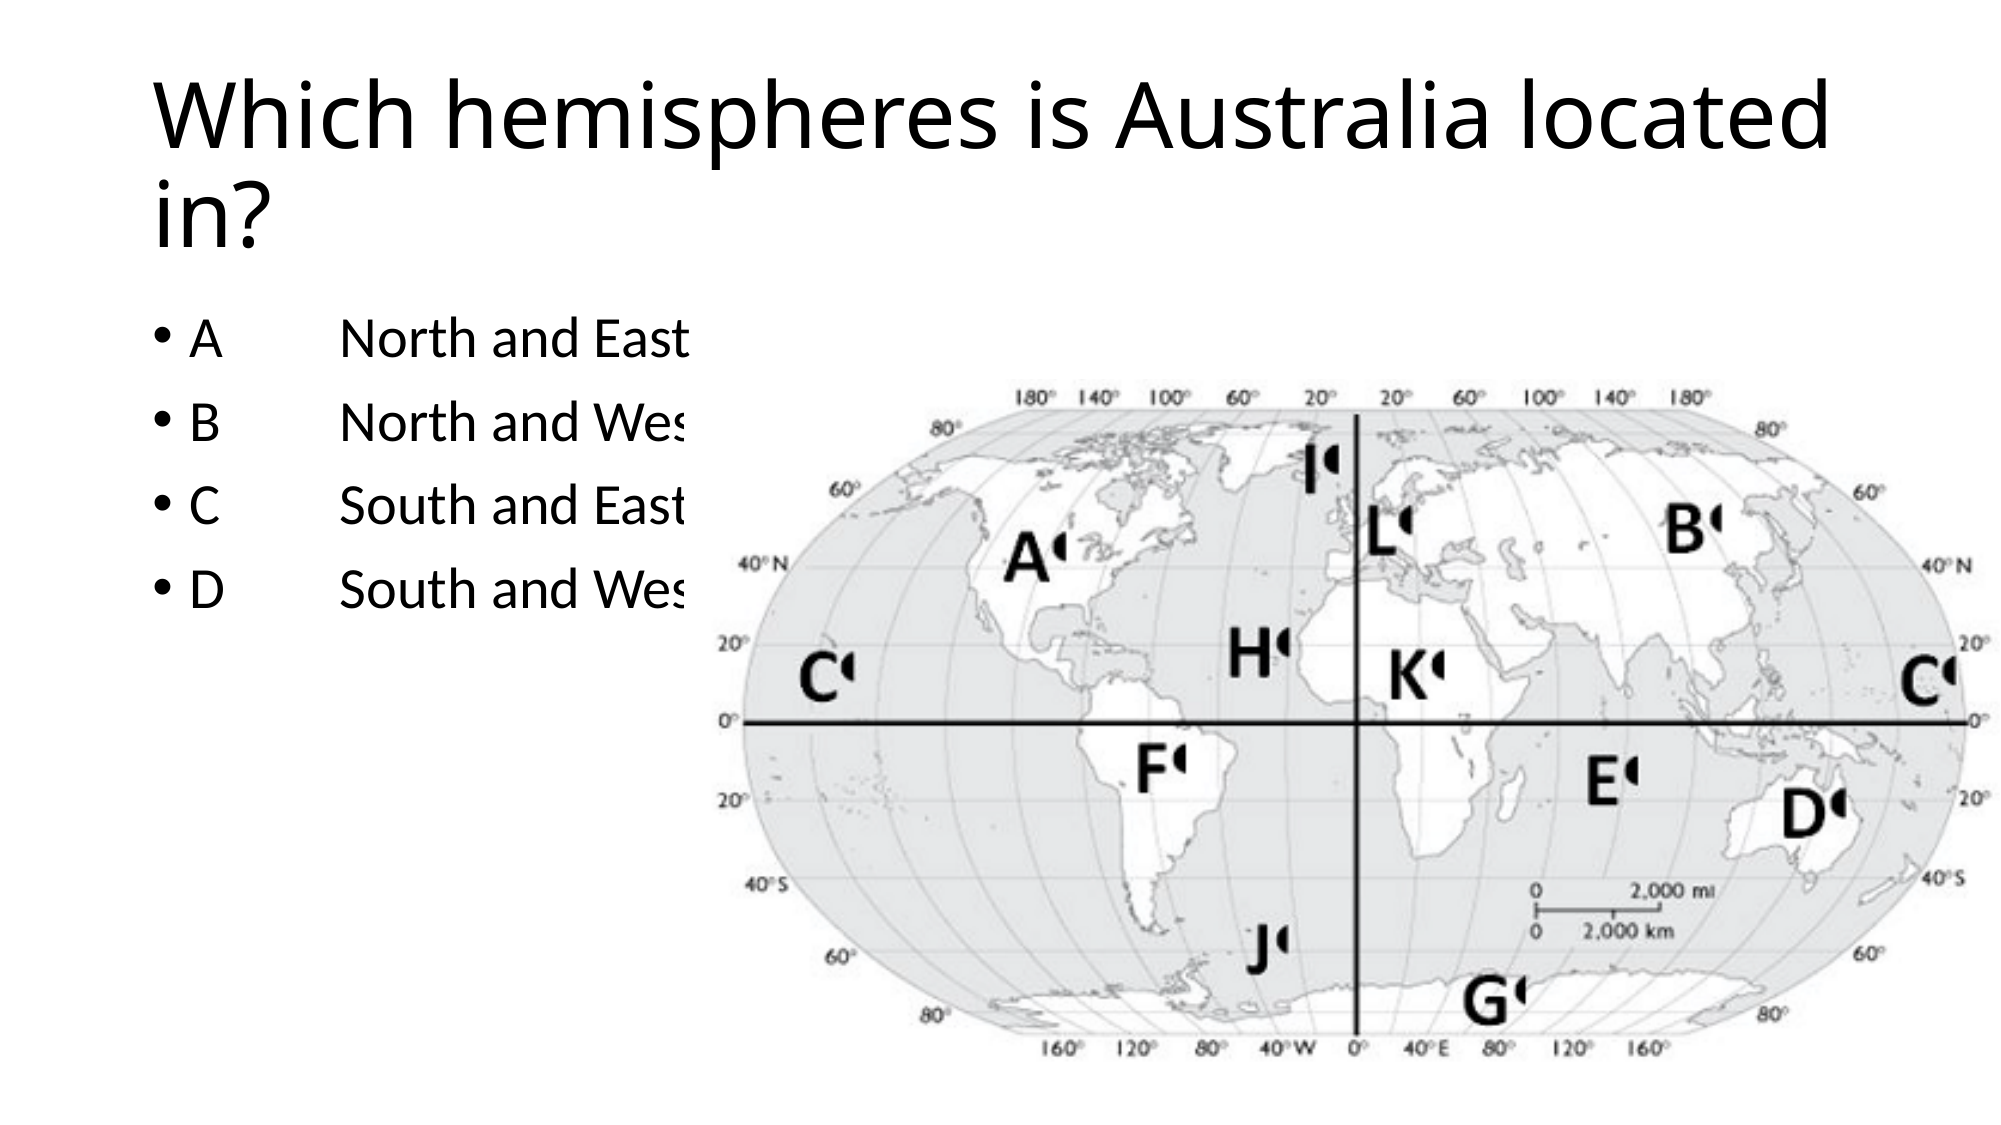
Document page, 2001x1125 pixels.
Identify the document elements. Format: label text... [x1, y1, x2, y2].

picture [684, 379, 2000, 1081]
title Which hemispheres is Australia located in? [137, 59, 1863, 278]
list A North and East B North and West C South and East D South and West [137, 299, 1863, 1014]
